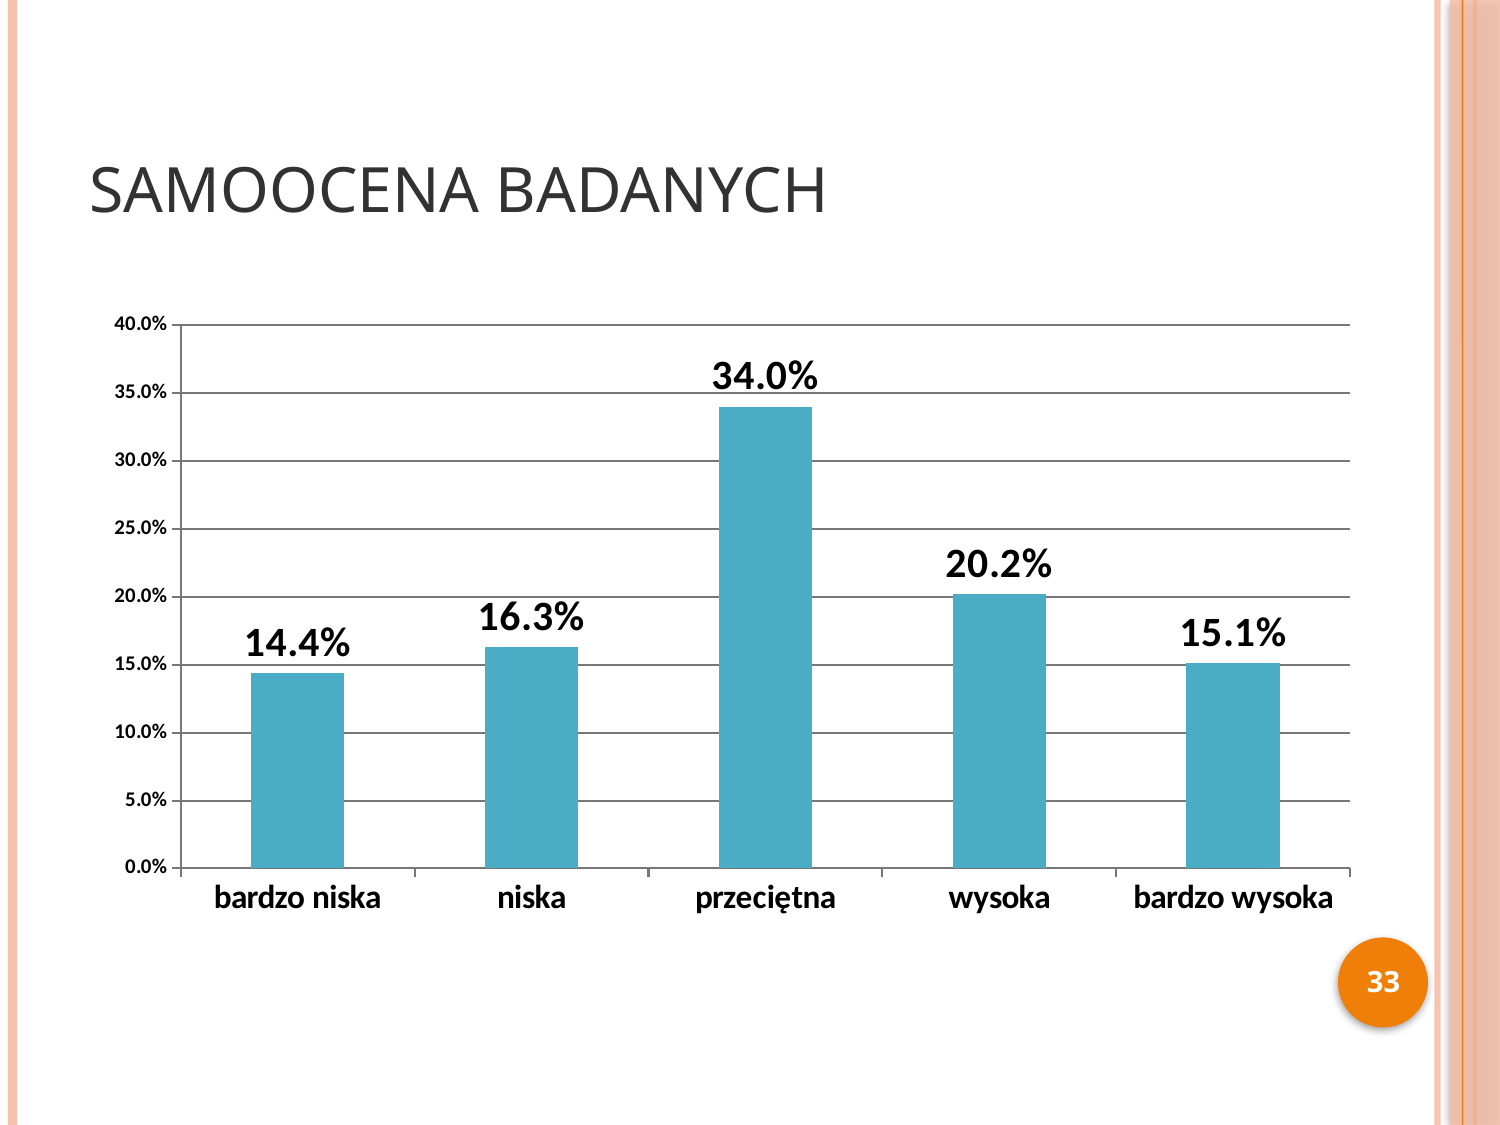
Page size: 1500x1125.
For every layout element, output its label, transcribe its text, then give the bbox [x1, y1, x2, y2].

chart [87, 302, 1377, 930]
title Samoocena badanych [75, 45, 1300, 233]
slide_number 33 [1333, 940, 1434, 1027]
